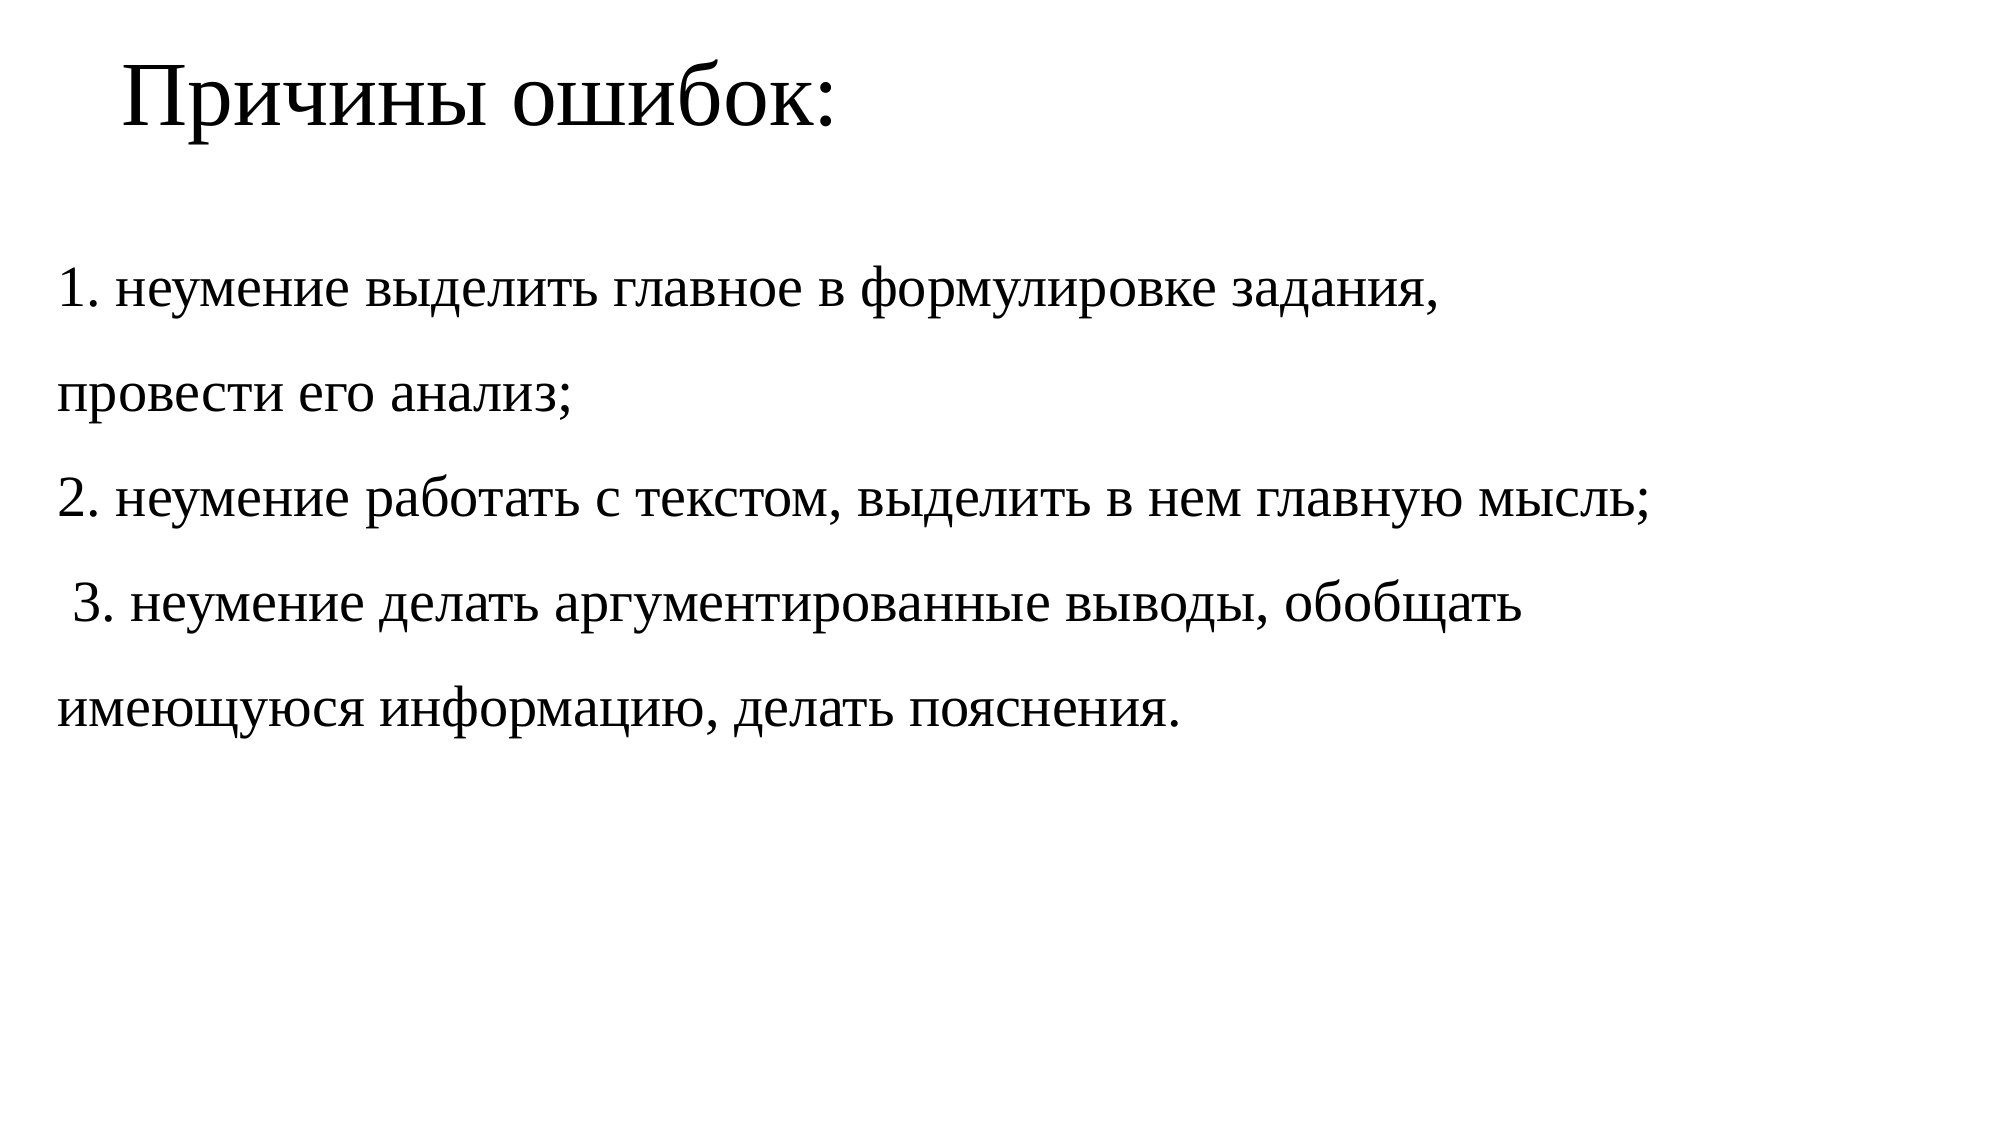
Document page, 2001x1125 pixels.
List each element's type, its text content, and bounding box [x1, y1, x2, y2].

title Причины ошибок: [106, 42, 1832, 260]
list 1. неумение выделить главное в формулировке задания, провести его анализ; 2. неумение работать с текстом, выделить в нем главную мысль; 3. неумение делать аргументированные выводы, обобщать имеющуюся информацию, делать пояснения. [42, 205, 1768, 920]
